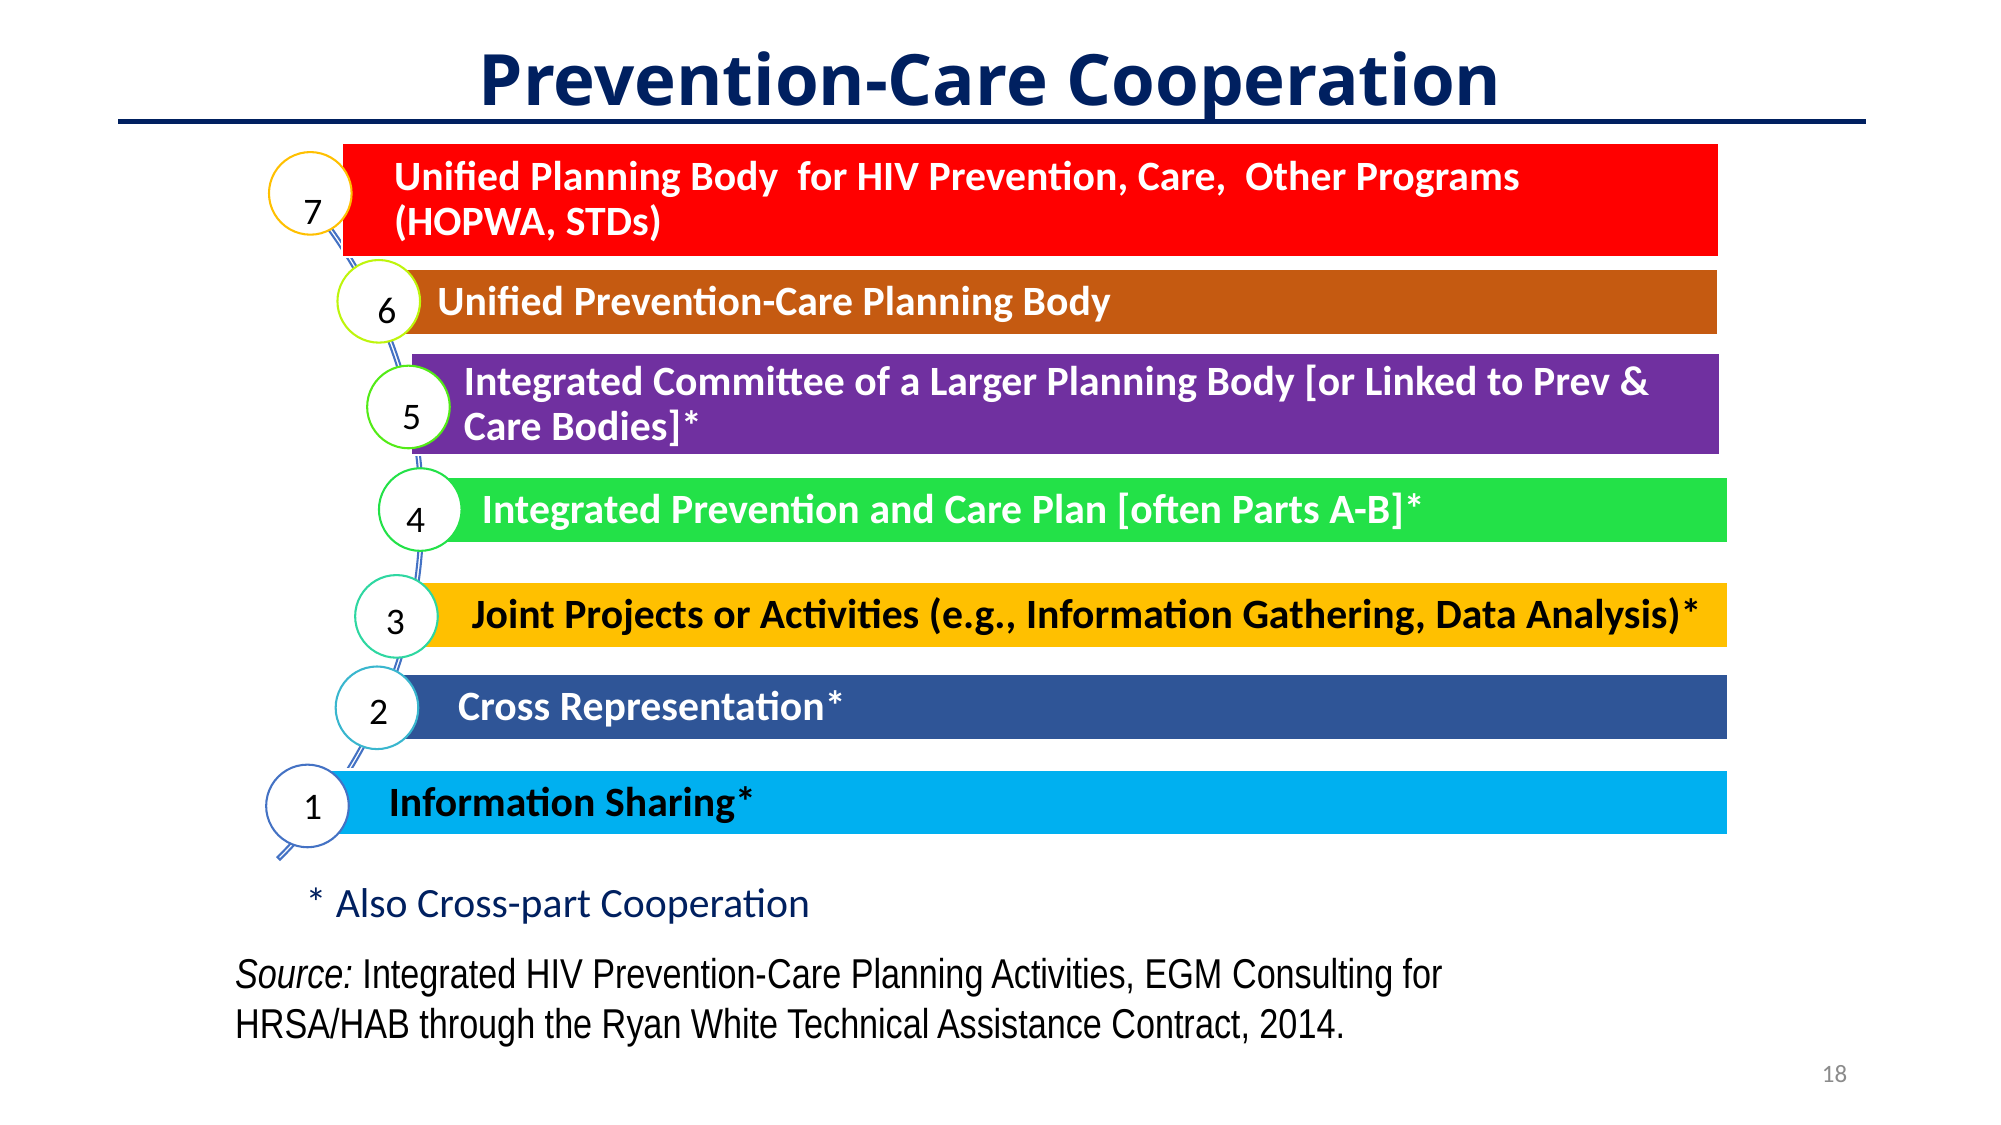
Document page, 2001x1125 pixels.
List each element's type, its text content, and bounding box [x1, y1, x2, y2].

text_box * Also Cross-part Cooperation [290, 871, 826, 934]
slide_number 18 [1412, 1042, 1863, 1103]
title Prevention-Care Cooperation [118, 0, 1863, 119]
text_box Source: Integrated HIV Prevention-Care Planning Activities, EGM Consulting for HRSA/HAB through the Ryan White Technical Assistance Contract, 2014. [220, 939, 1571, 1055]
title Prevention-Care Cooperation [118, 124, 1863, 128]
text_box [266, 142, 1729, 871]
